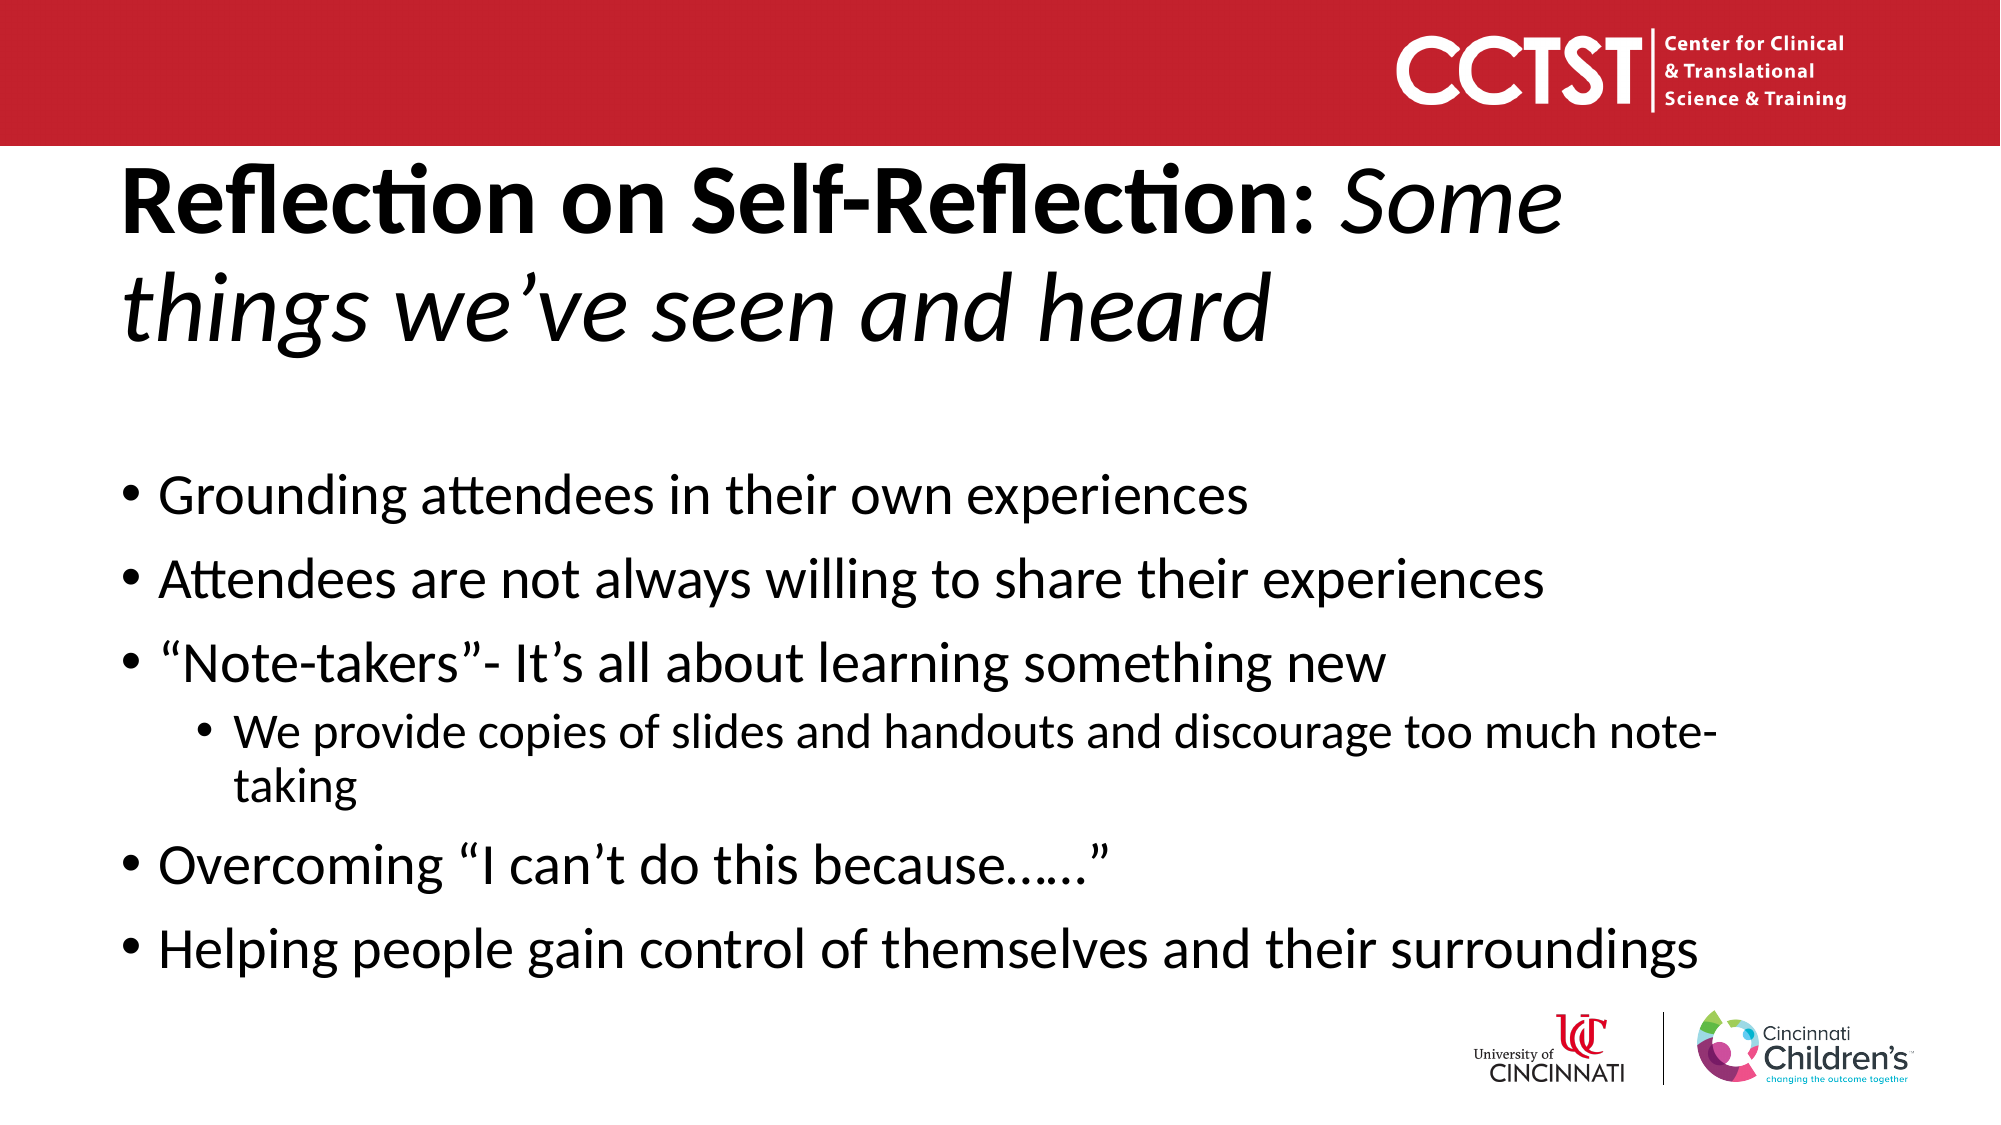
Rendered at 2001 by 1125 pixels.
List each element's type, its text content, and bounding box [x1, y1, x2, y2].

title Reflection on Self-Reflection: Some things we’ve seen and heard [106, 167, 1832, 371]
picture [0, 0, 2000, 146]
picture [1697, 1010, 1914, 1084]
list Grounding attendees in their own experiences Attendees are not always willing to share their experiences “Note-takers”- It’s all about learning something new We provide copies of slides and handouts and discourage too much note-taking Overcoming “I can’t do this because……” Helping people gain control of themselves and their surroundings [106, 456, 1832, 1046]
picture [1455, 1046, 1642, 1100]
